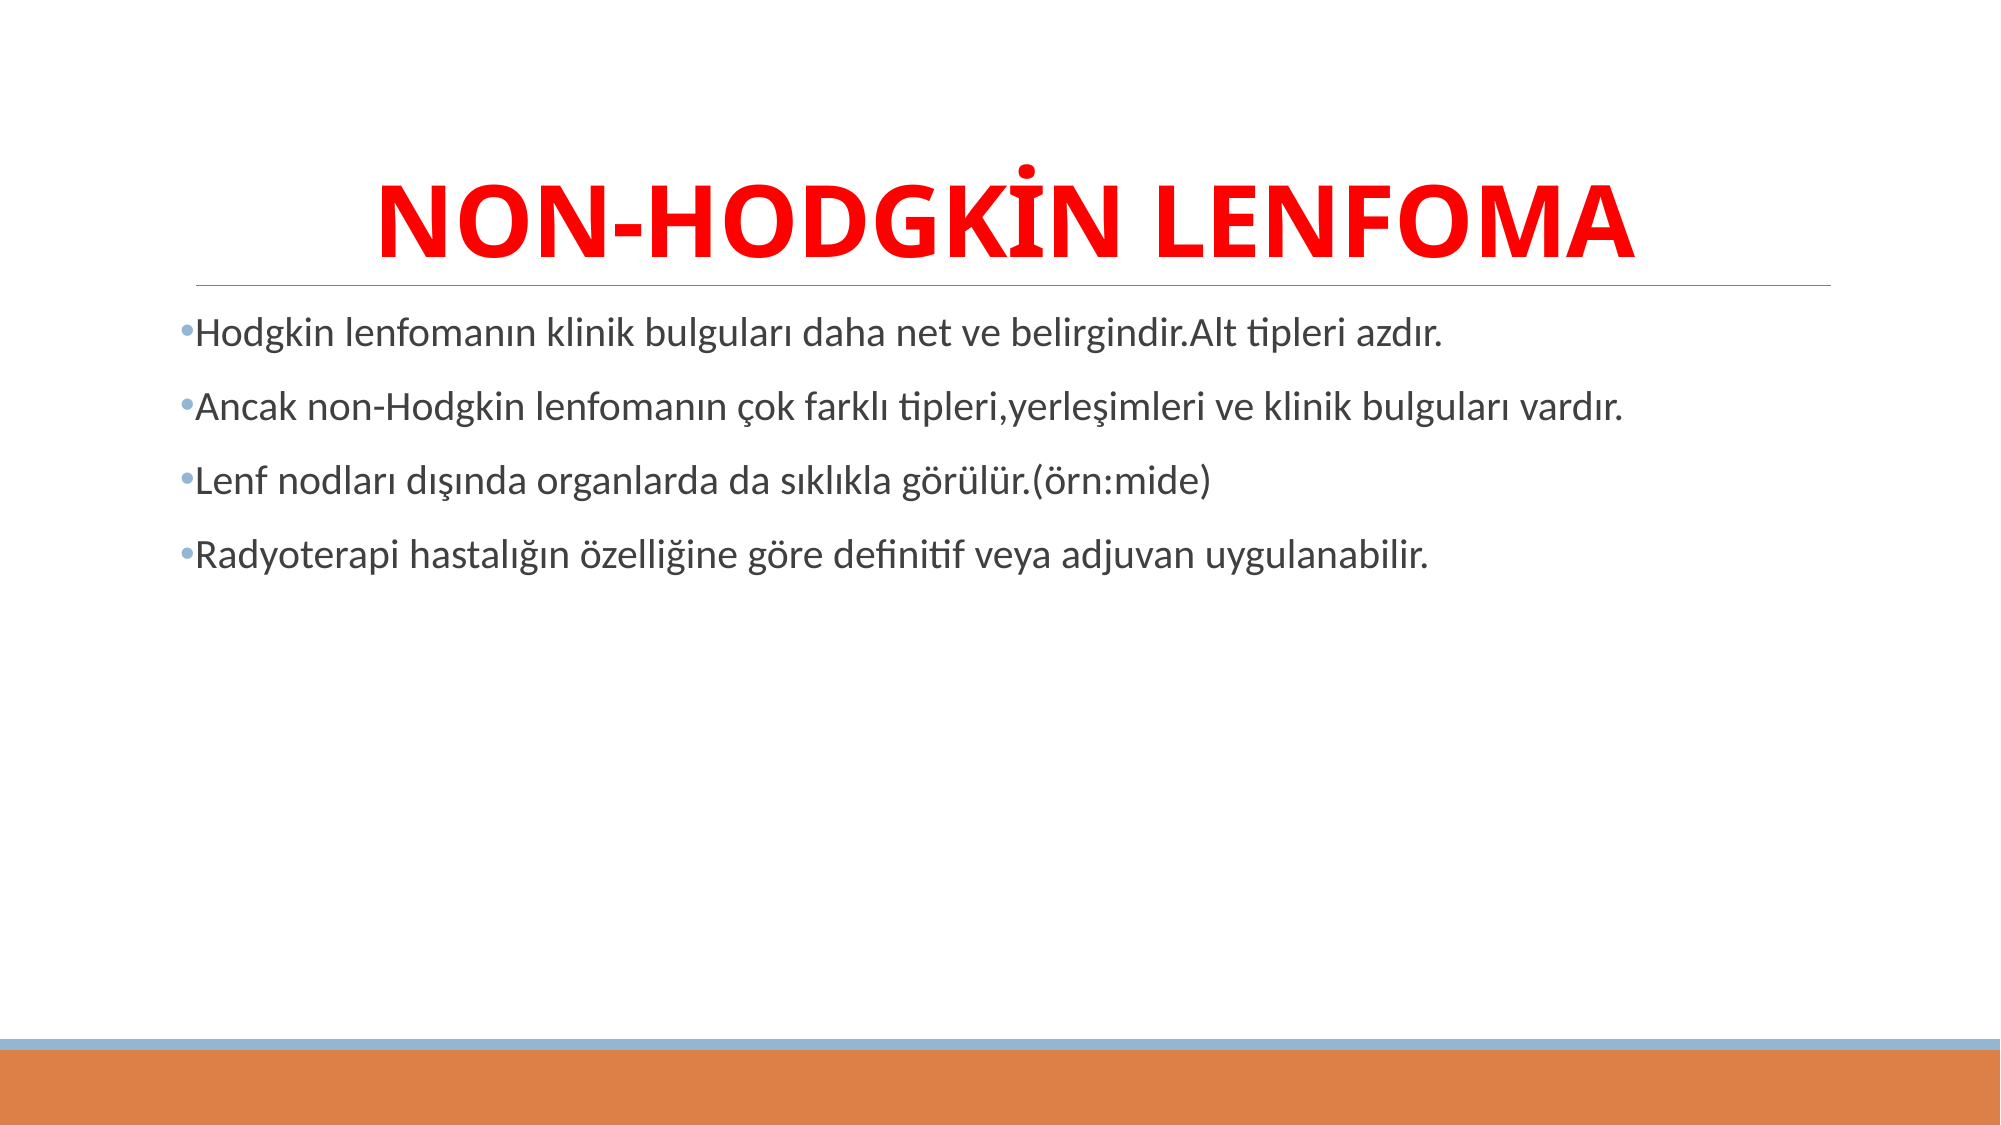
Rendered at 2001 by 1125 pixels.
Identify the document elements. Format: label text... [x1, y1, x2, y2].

list Hodgkin lenfomanın klinik bulguları daha net ve belirgindir.Alt tipleri azdır. Ancak non-Hodgkin lenfomanın çok farklı tipleri,yerleşimleri ve klinik bulguları vardır. Lenf nodları dışında organlarda da sıklıkla görülür.(örn:mide) Radyoterapi hastalığın özelliğine göre definitif veya adjuvan uygulanabilir. [180, 302, 1830, 963]
title NON-HODGKİN LENFOMA [180, 47, 1830, 285]
